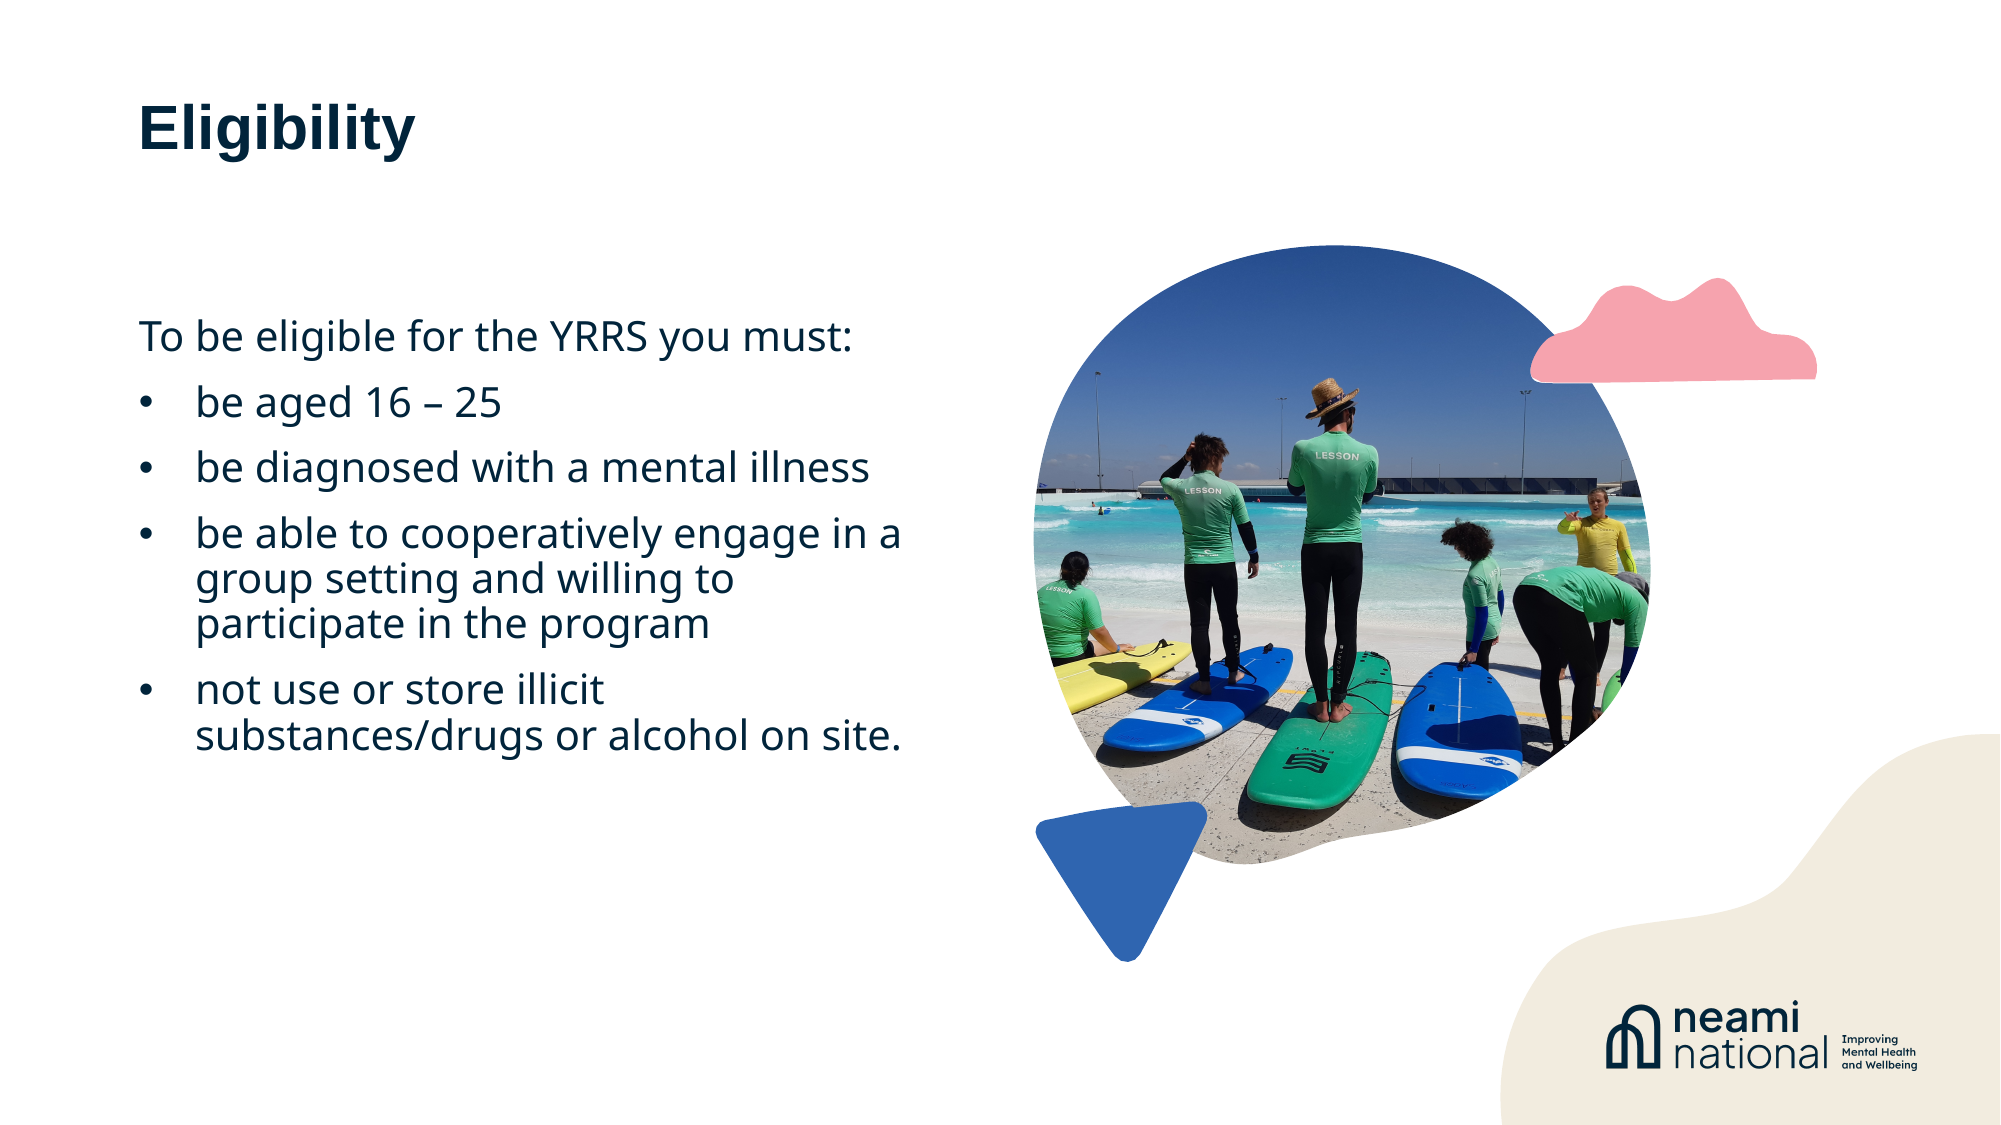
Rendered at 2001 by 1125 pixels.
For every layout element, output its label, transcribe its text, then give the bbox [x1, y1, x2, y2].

list To be eligible for the YRRS you must: be aged 16 – 25 be diagnosed with a mental illness be able to cooperatively engage in a group setting and willing to participate in the program not use or store illicit substances/drugs or alcohol on site. [123, 235, 941, 963]
picture [1606, 1000, 1917, 1071]
title Eligibility [123, 88, 1873, 228]
picture [1033, 245, 1651, 865]
